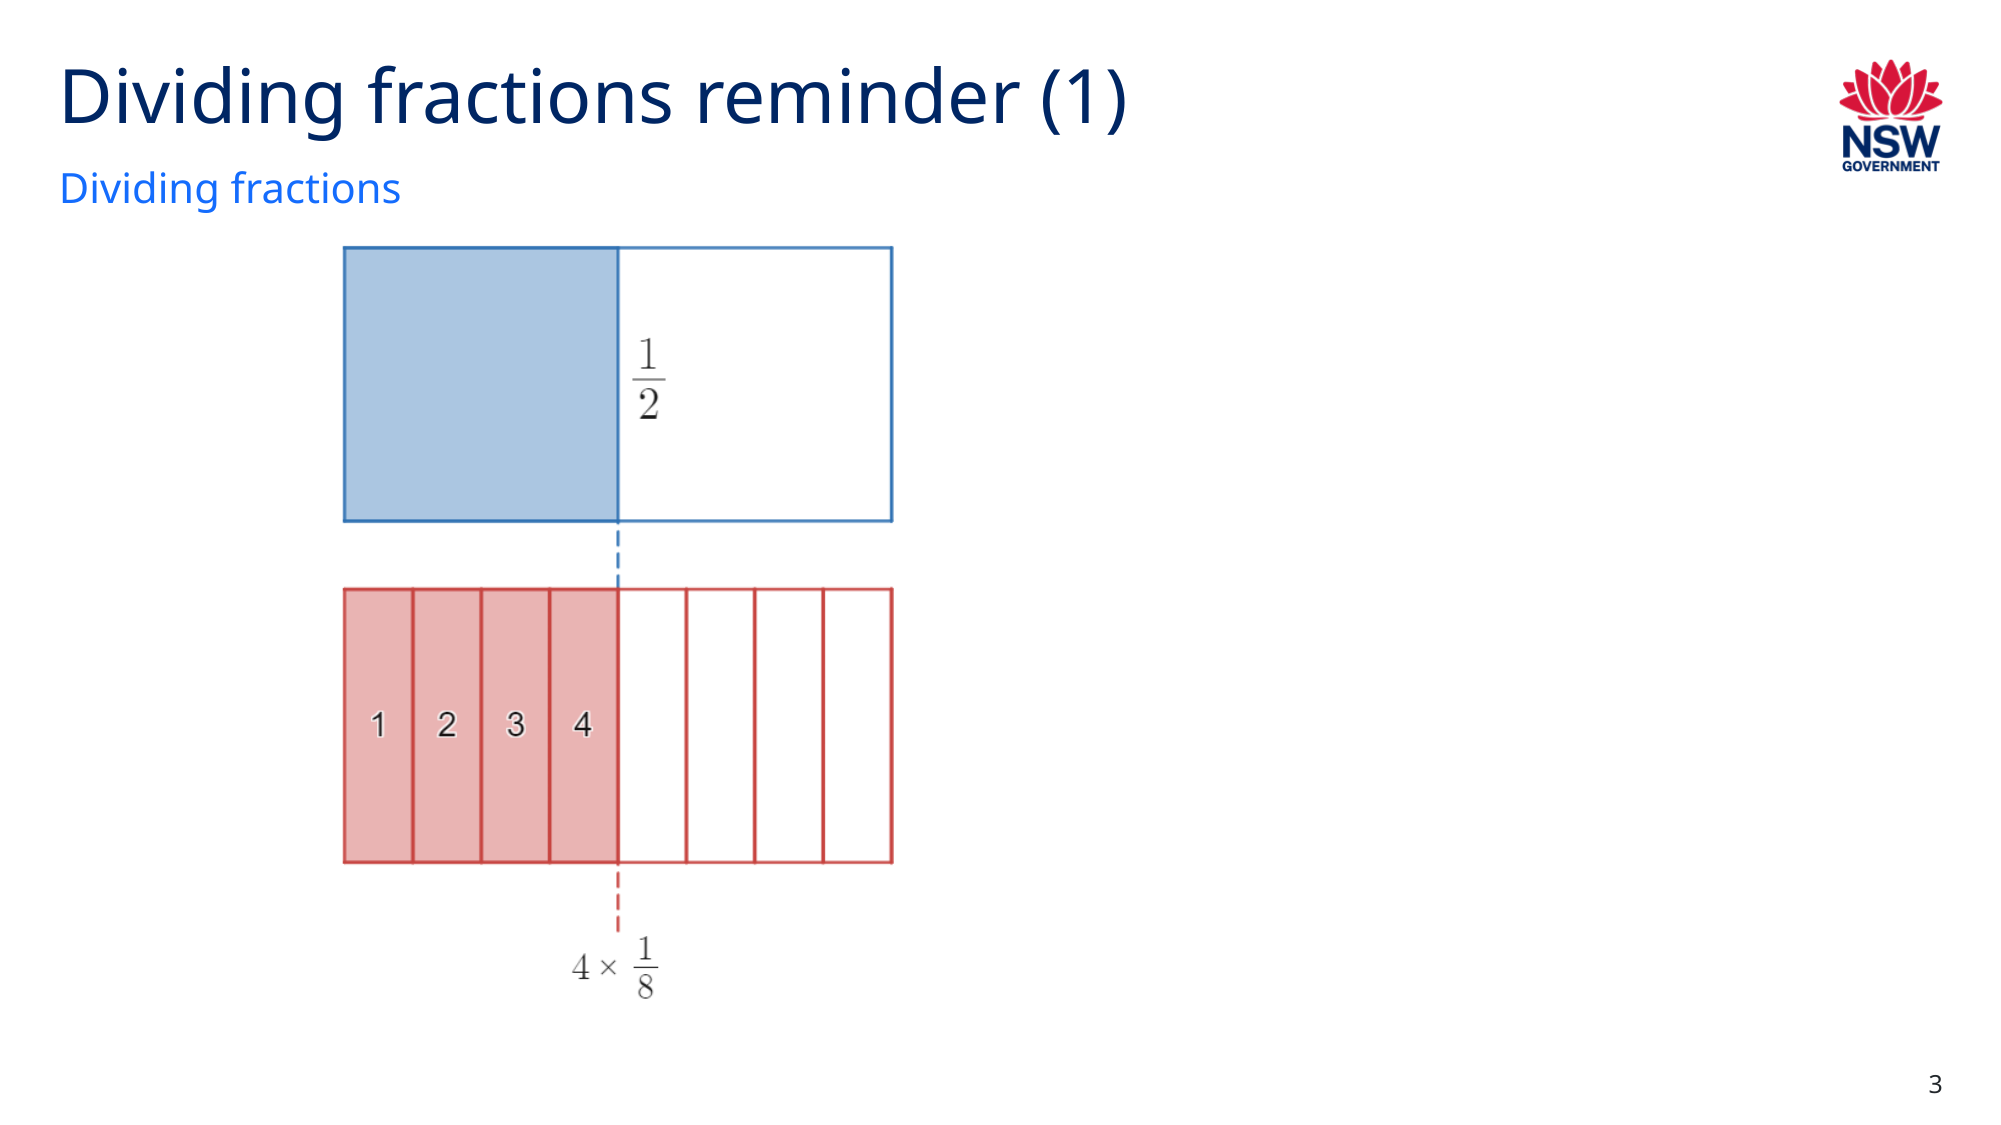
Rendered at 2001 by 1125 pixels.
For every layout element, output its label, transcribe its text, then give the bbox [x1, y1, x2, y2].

picture [1839, 59, 1943, 172]
picture [338, 240, 905, 1011]
list Dividing fractions [59, 161, 1713, 212]
title Dividing fractions reminder (1) [59, 59, 1713, 149]
slide_number 3 [1824, 1068, 1943, 1099]
